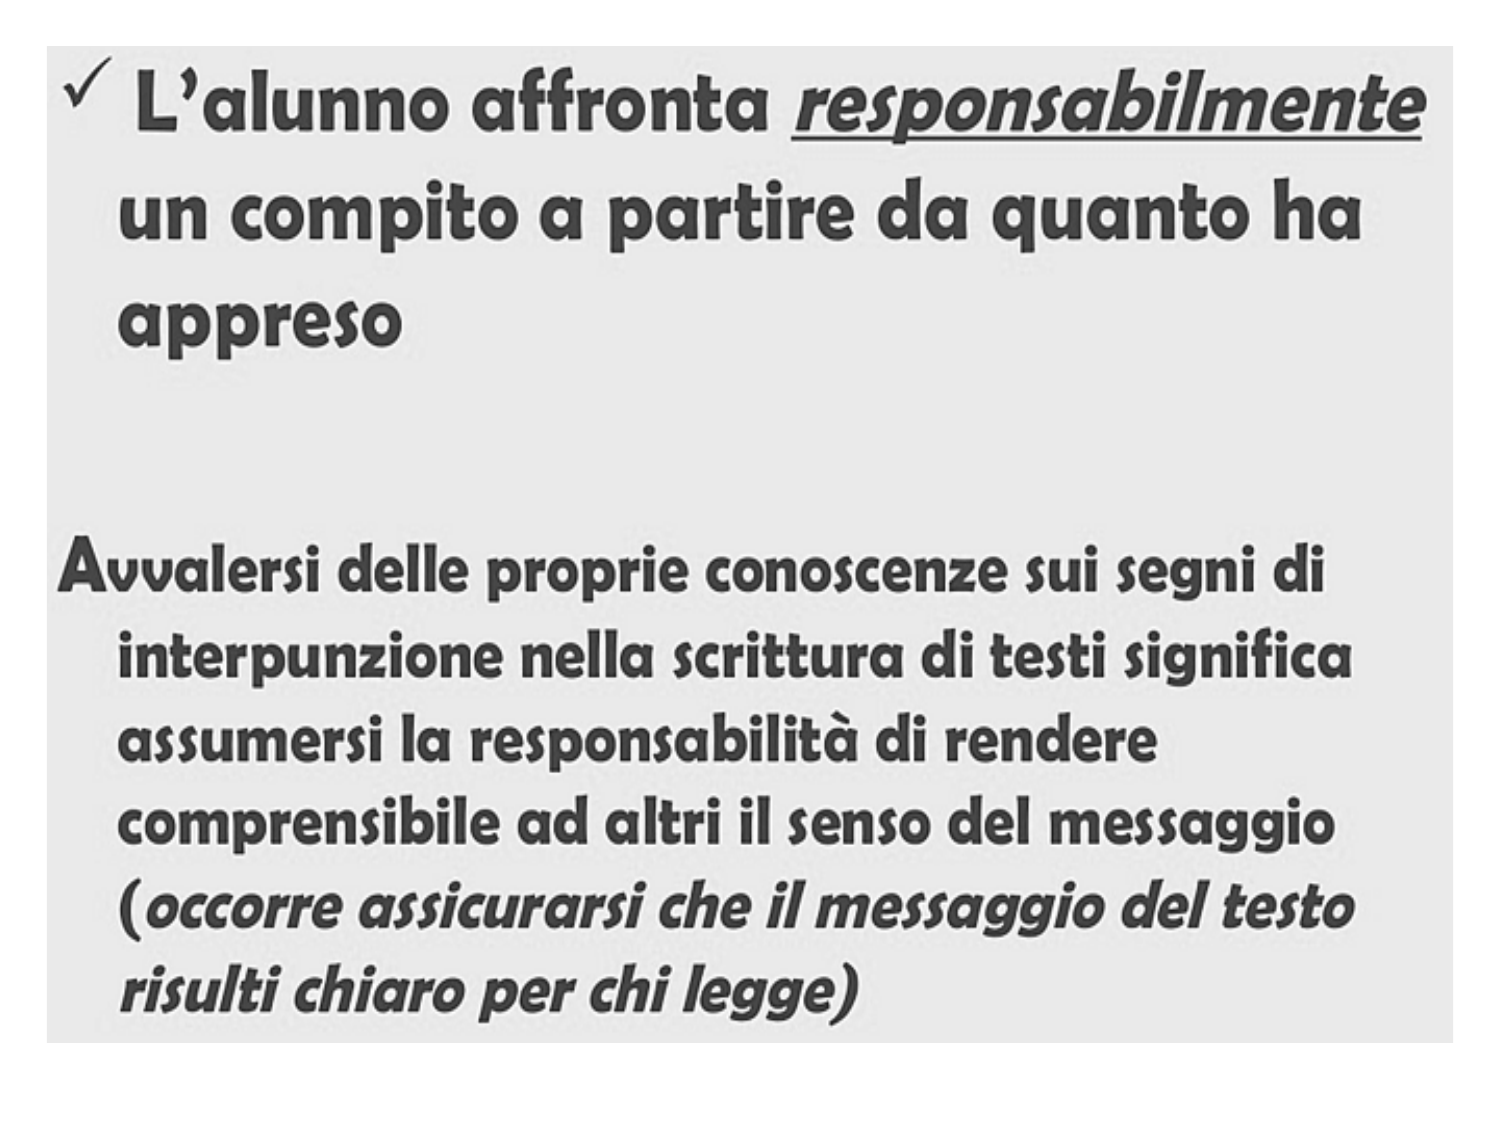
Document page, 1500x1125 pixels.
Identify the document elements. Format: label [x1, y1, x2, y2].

picture [46, 46, 1454, 1044]
